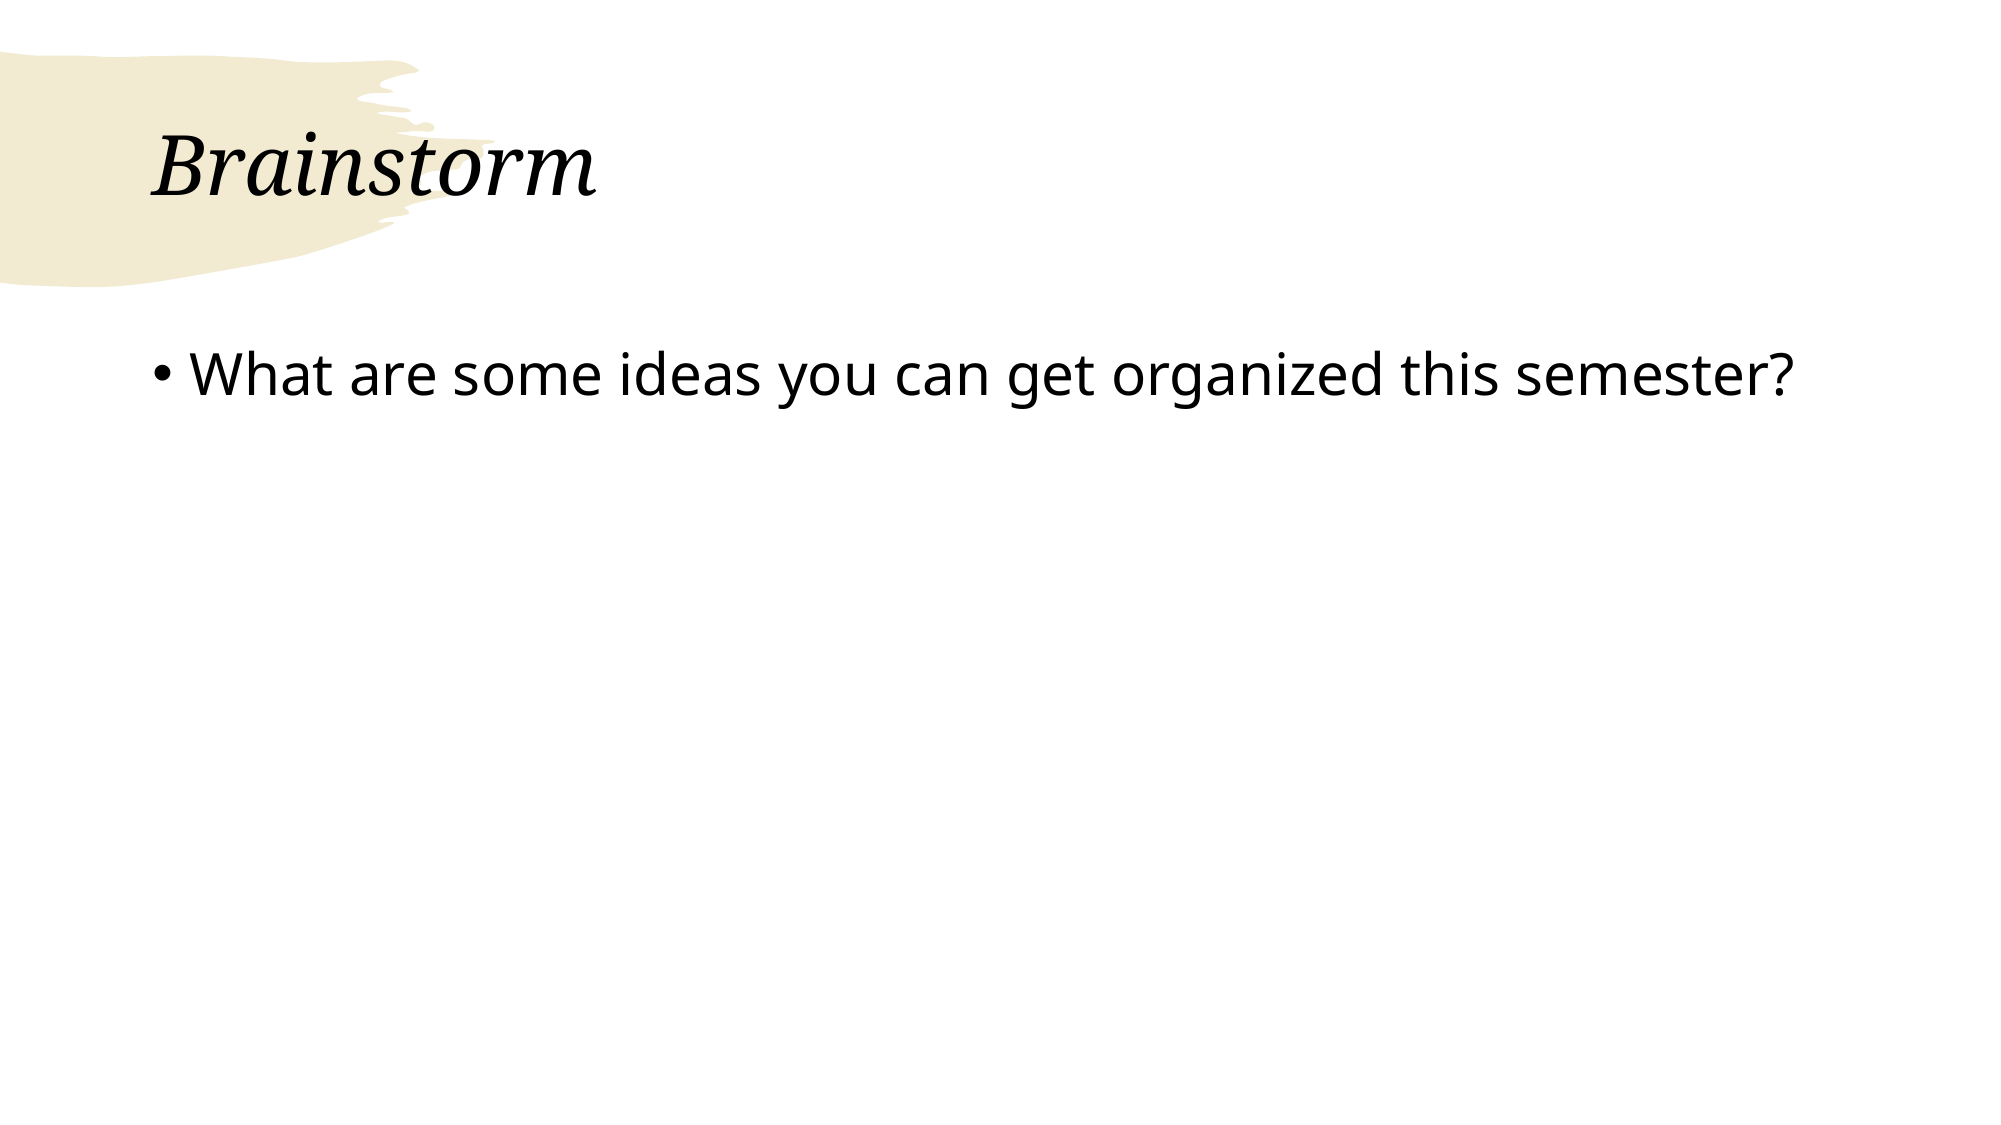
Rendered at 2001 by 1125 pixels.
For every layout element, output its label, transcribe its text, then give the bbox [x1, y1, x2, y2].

list What are some ideas you can get organized this semester? [137, 329, 1863, 1013]
title Brainstorm [137, 59, 1863, 278]
